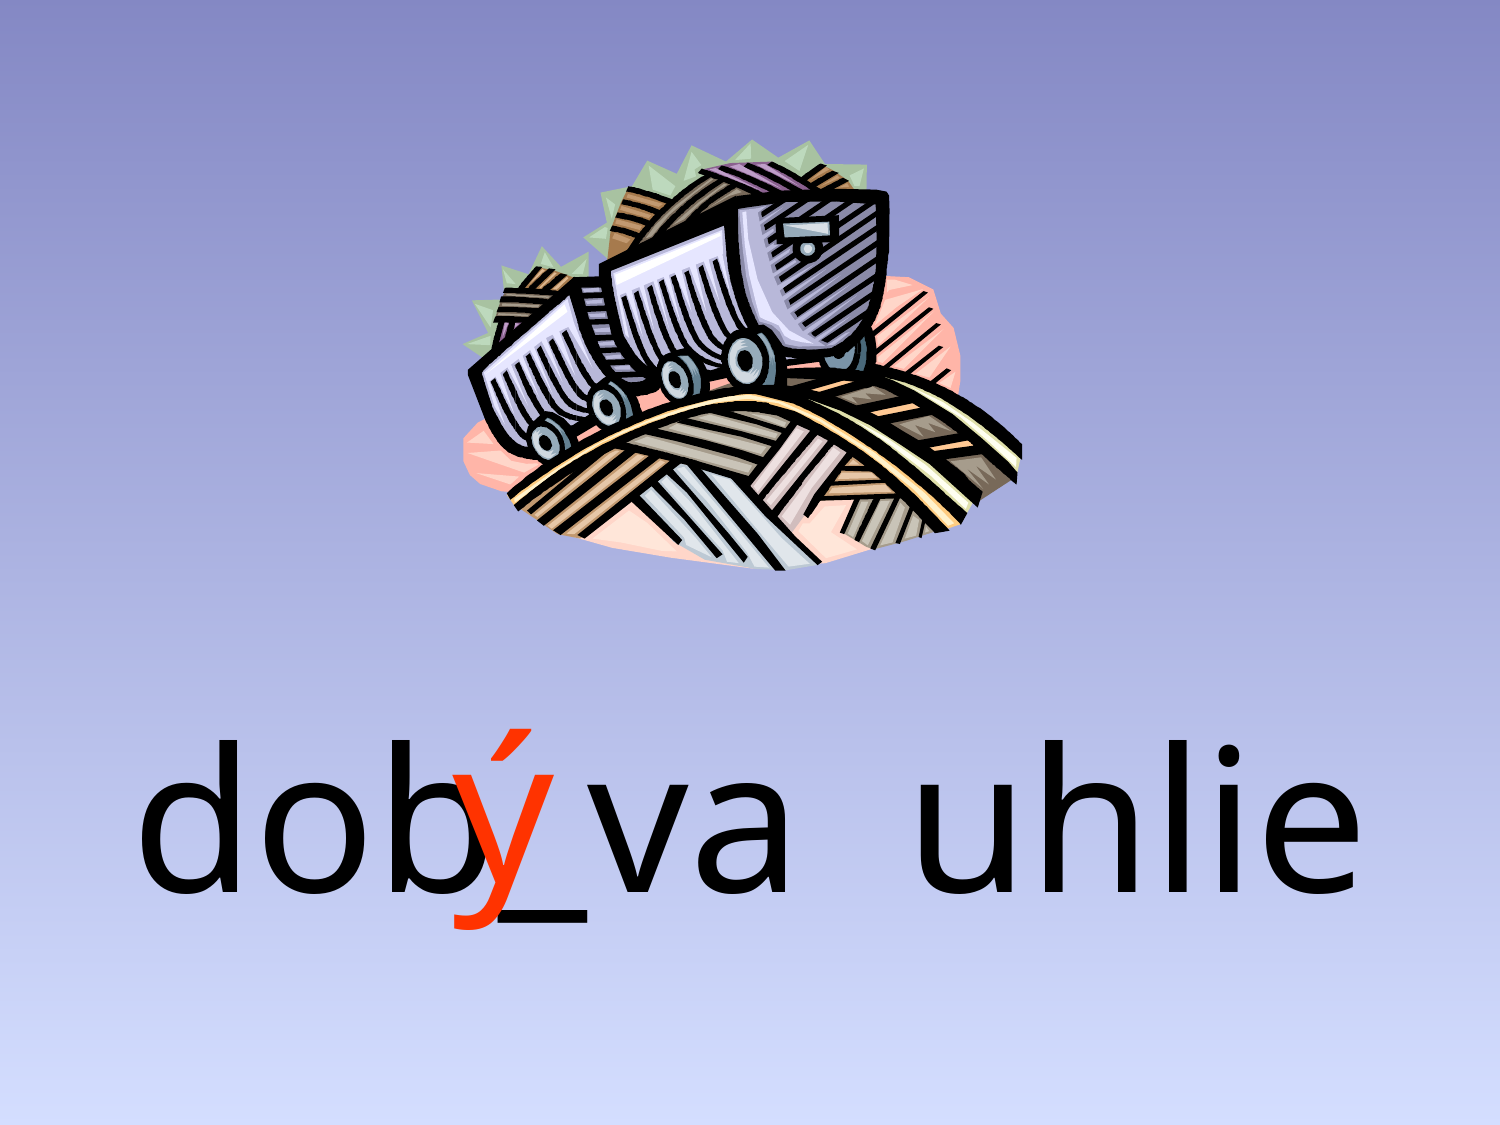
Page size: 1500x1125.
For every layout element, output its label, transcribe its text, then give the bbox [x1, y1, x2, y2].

text_box ý [437, 674, 613, 930]
picture [462, 137, 1032, 581]
title dob_va uhlie [0, 637, 1500, 988]
